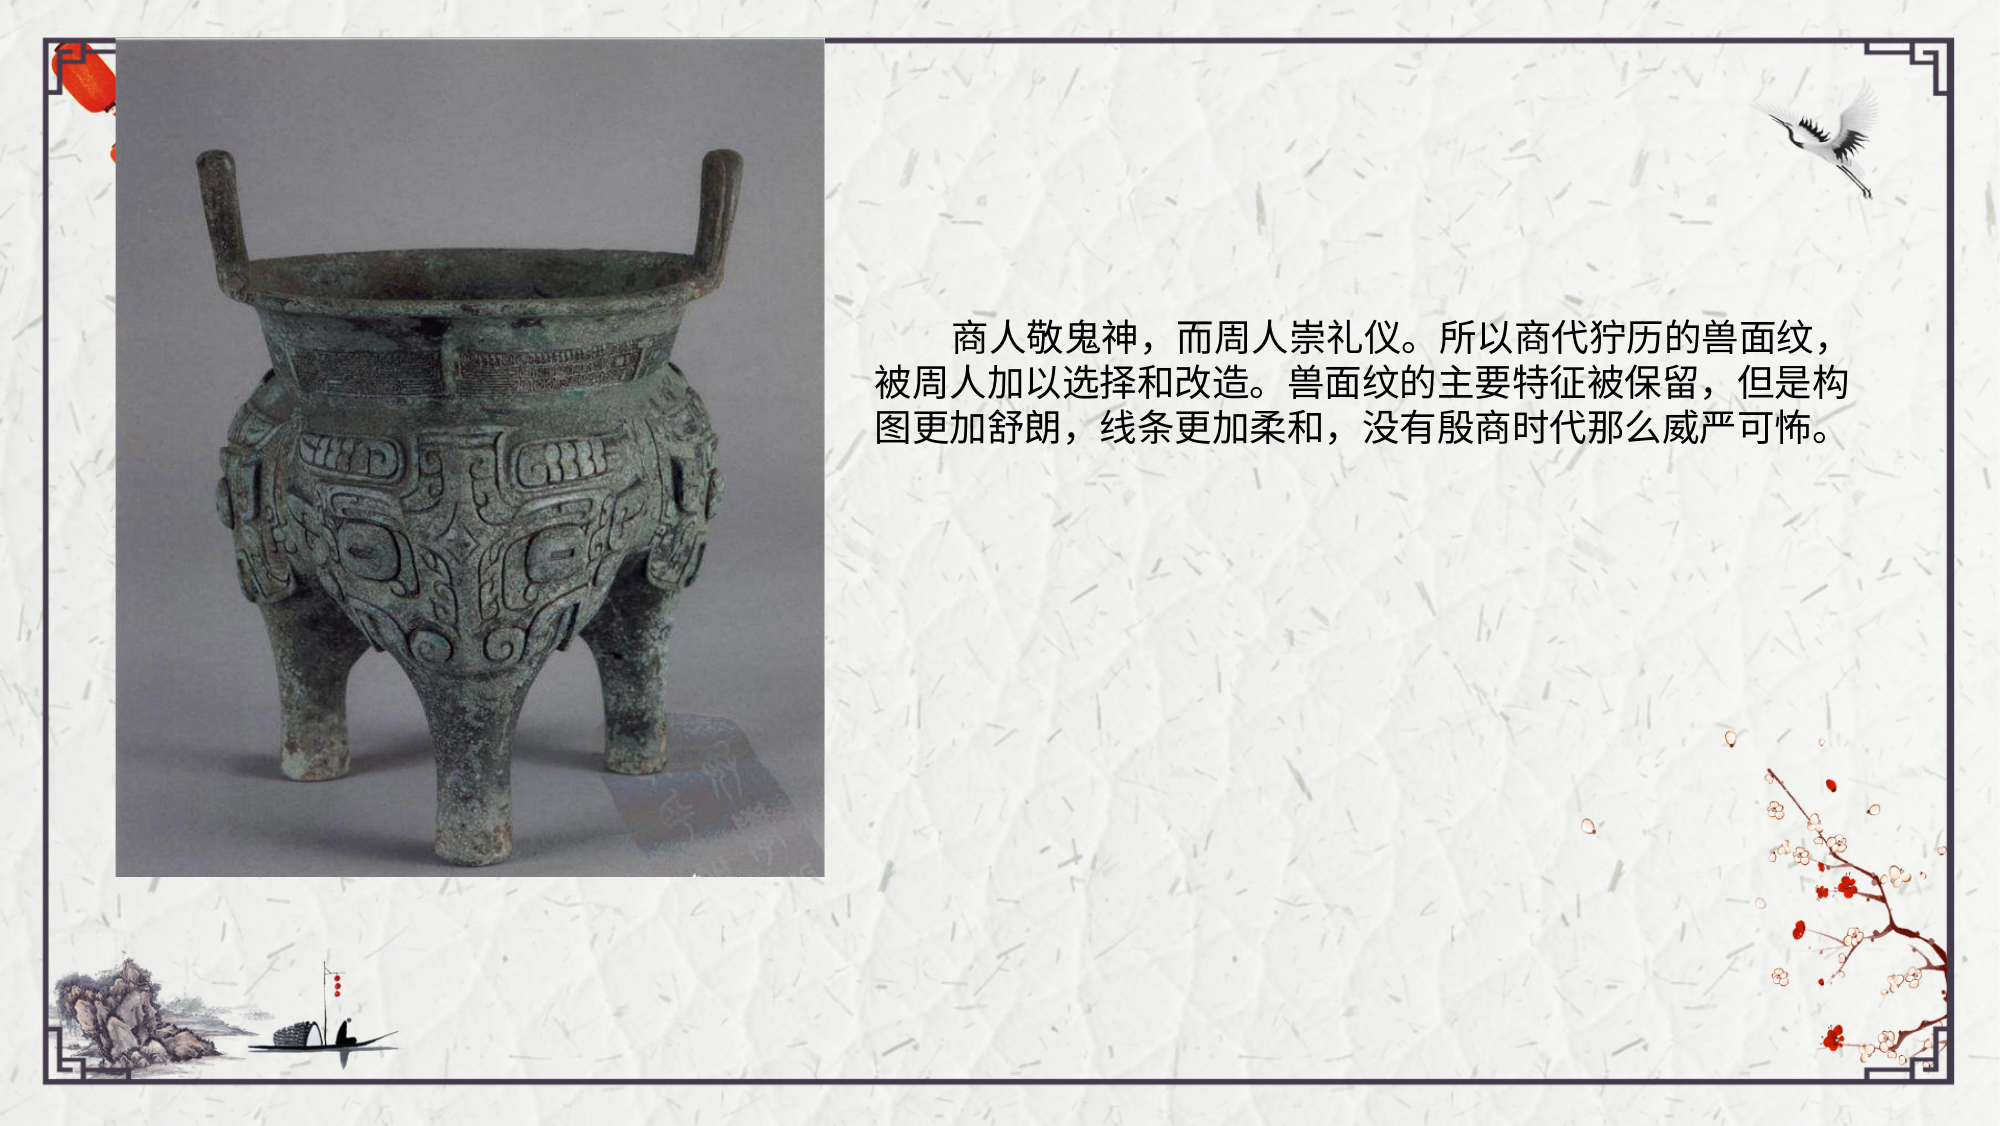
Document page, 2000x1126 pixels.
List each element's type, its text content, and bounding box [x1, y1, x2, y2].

picture [0, 0, 2000, 1126]
text_box 商人敬鬼神，而周人崇礼仪。所以商代狞历的兽面纹，被周人加以选择和改造。兽面纹的主要特征被保留，但是构图更加舒朗，线条更加柔和，没有殷商时代那么威严可怖。 [860, 306, 1888, 501]
